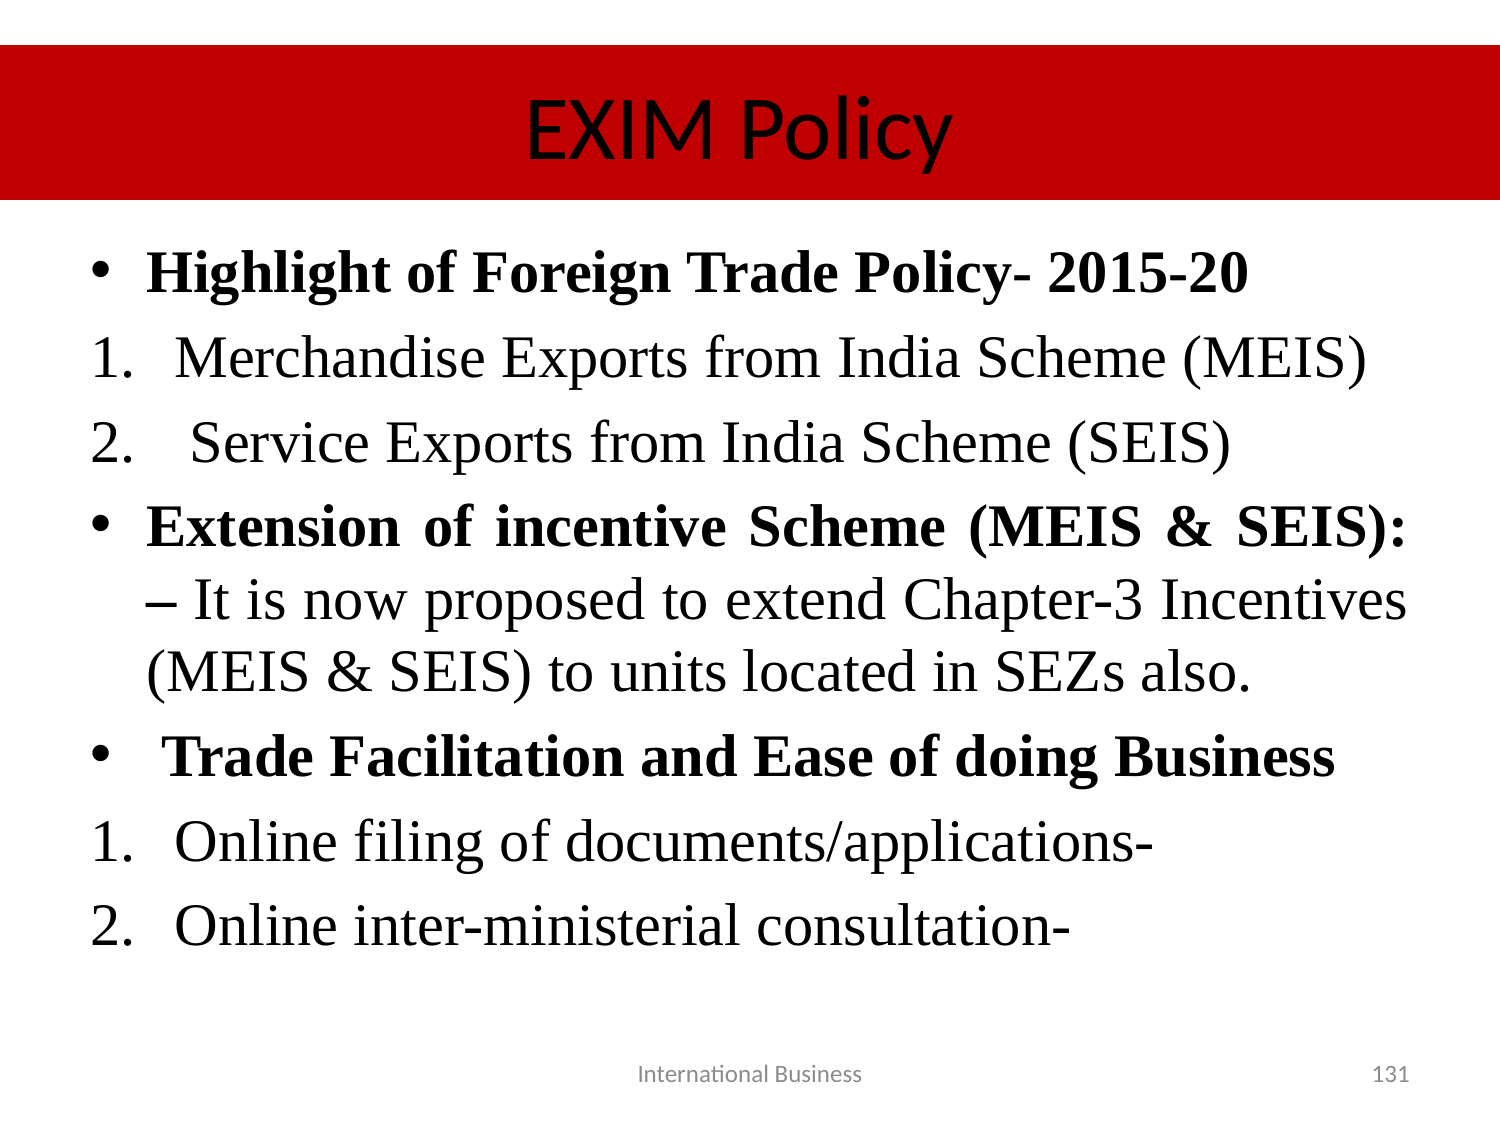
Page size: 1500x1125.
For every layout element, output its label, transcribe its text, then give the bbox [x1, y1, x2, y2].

footer International Business [512, 1042, 988, 1103]
title EXIM Policy [0, 45, 1500, 200]
list Highlight of Foreign Trade Policy- 2015-20 Merchandise Exports from India Scheme (MEIS) Service Exports from India Scheme (SEIS) Extension of incentive Scheme (MEIS & SEIS): – It is now proposed to extend Chapter-3 Incentives (MEIS & SEIS) to units located in SEZs also. Trade Facilitation and Ease of doing Business Online filing of documents/applications- Online inter-ministerial consultation- [75, 224, 1425, 1005]
slide_number 131 [1074, 1042, 1425, 1103]
